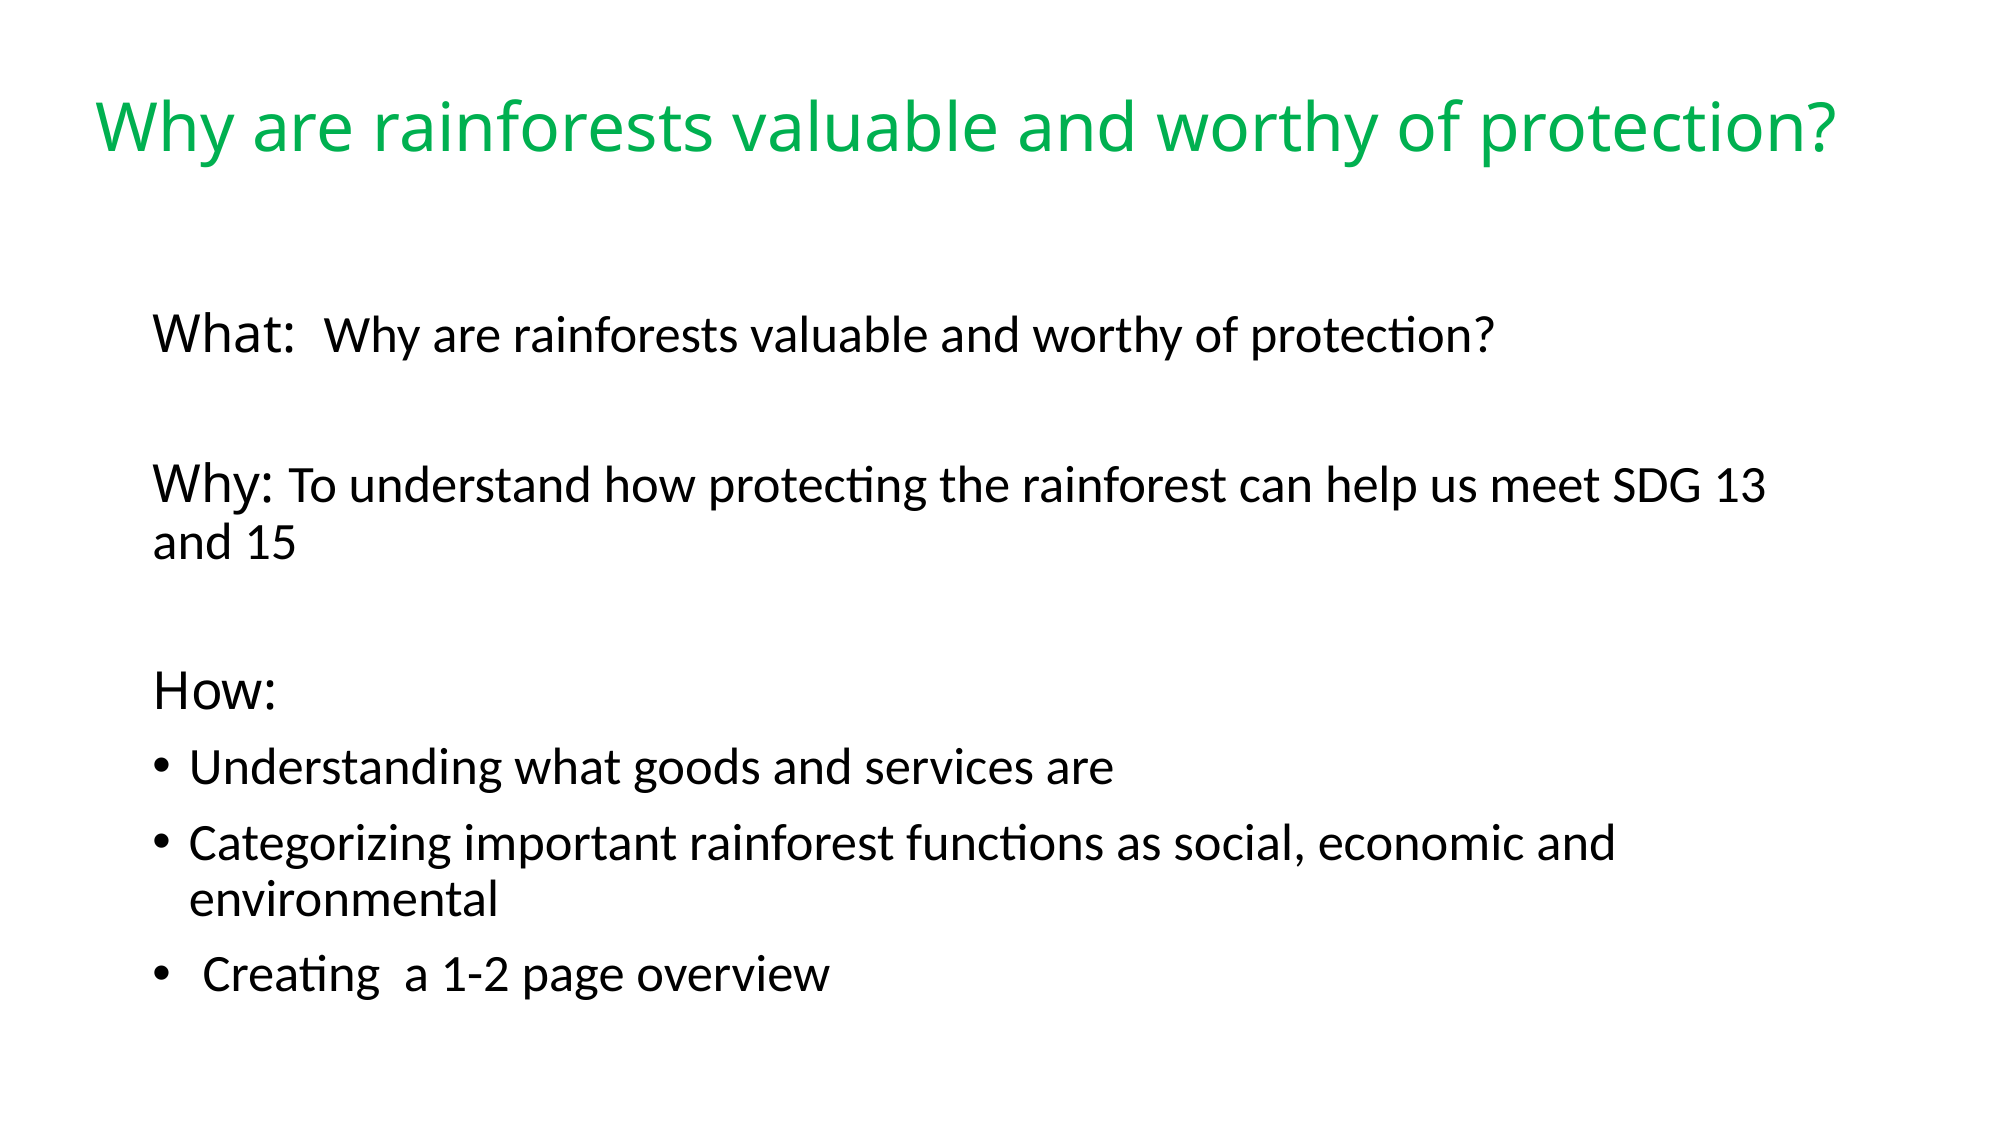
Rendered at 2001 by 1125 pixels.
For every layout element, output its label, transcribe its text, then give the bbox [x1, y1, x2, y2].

title Why are rainforests valuable and worthy of protection? [80, 61, 1920, 280]
list What: Why are rainforests valuable and worthy of protection? Why: To understand how protecting the rainforest can help us meet SDG 13 and 15 How: Understanding what goods and services are Categorizing important rainforest functions as social, economic and environmental Creating a 1-2 page overview [137, 299, 1863, 1014]
